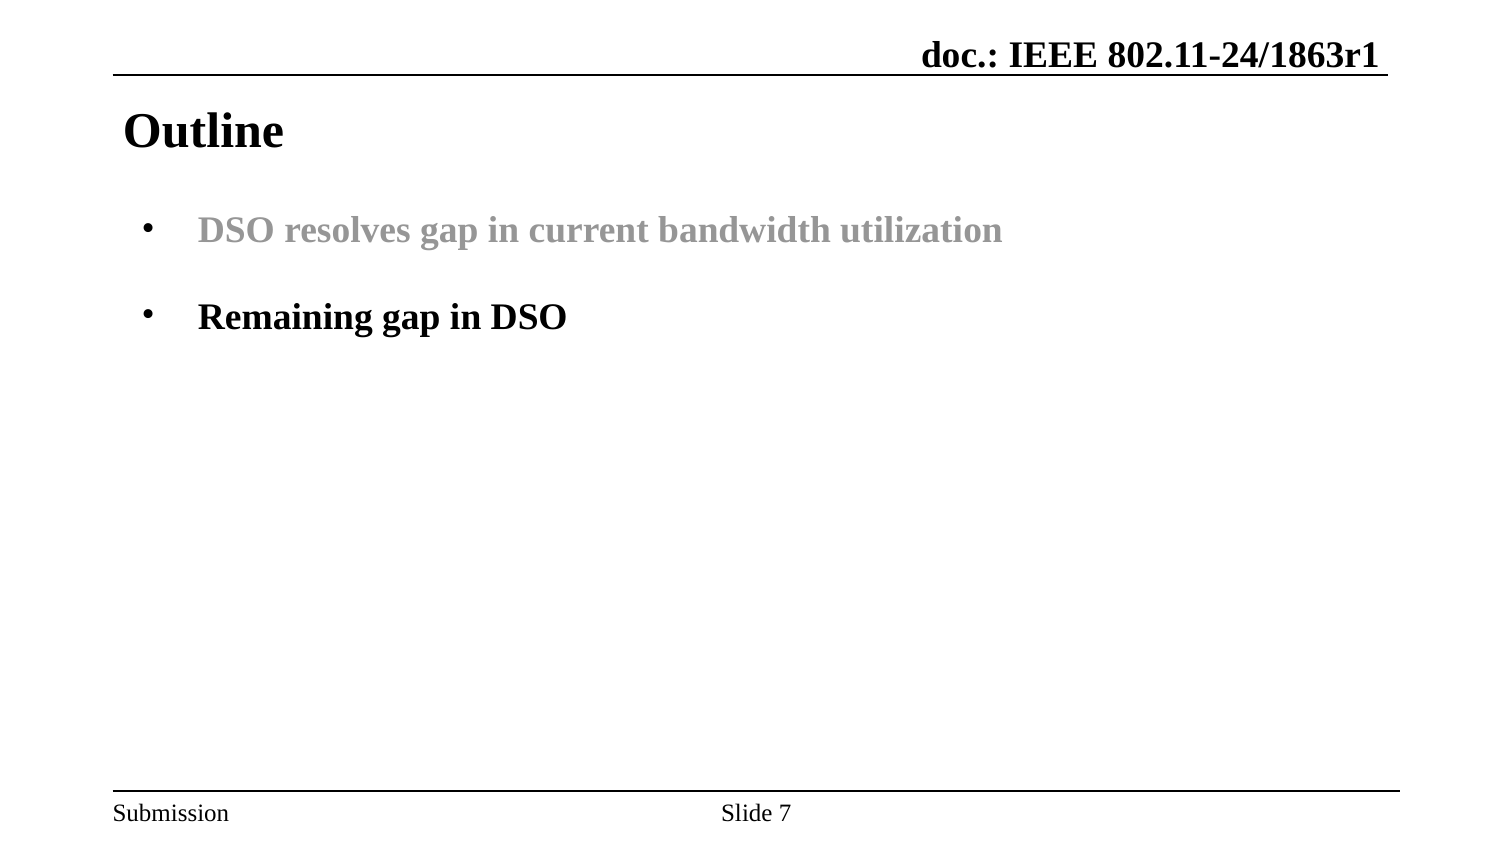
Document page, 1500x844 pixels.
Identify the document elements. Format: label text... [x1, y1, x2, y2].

list DSO resolves gap in current bandwidth utilization Remaining gap in DSO [111, 171, 1470, 761]
slide_number Slide 7 [712, 796, 800, 820]
title Outline [111, 100, 1425, 163]
